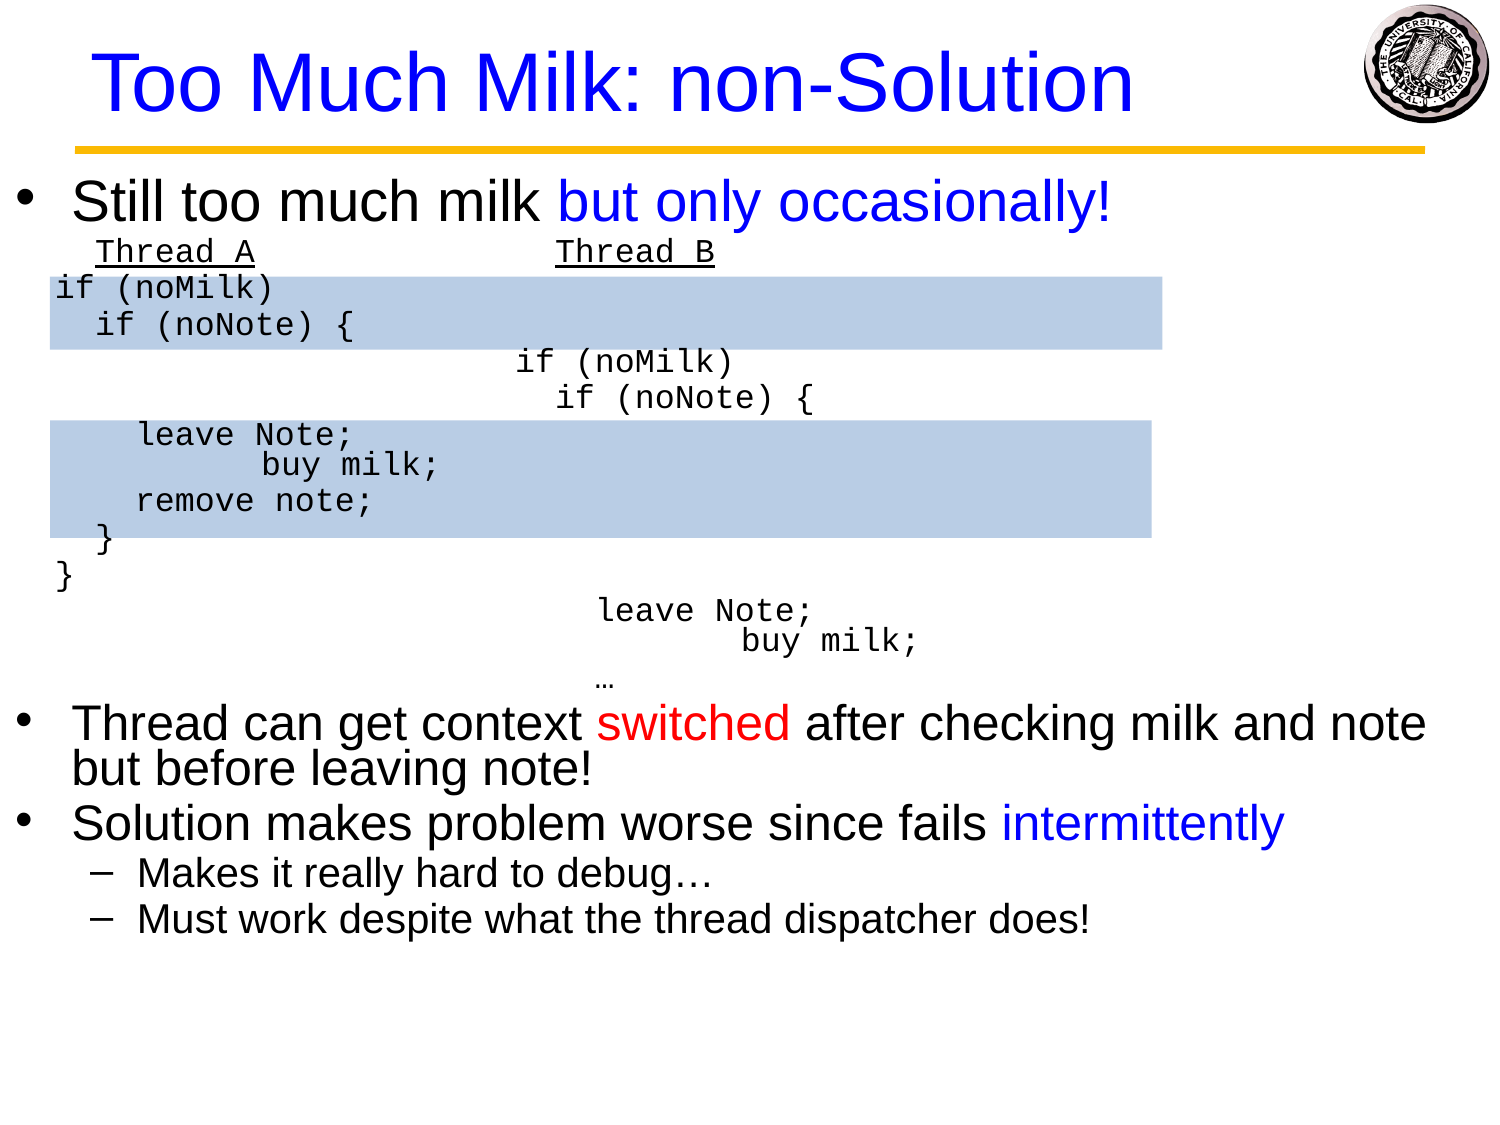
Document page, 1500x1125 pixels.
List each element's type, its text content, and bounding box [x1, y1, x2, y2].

picture [1350, 0, 1500, 127]
list Still too much milk but only occasionally! Thread A Thread B if (noMilk) if (noNote) { if (noMilk) if (noNote) { leave Note; buy milk; remove note; } } leave Note; buy milk; … Thread can get context switched after checking milk and note but before leaving note! Solution makes problem worse since fails intermittently Makes it really hard to debug… Must work despite what the thread dispatcher does! [0, 171, 1463, 1125]
title Too Much Milk: non-Solution [75, 6, 1425, 150]
